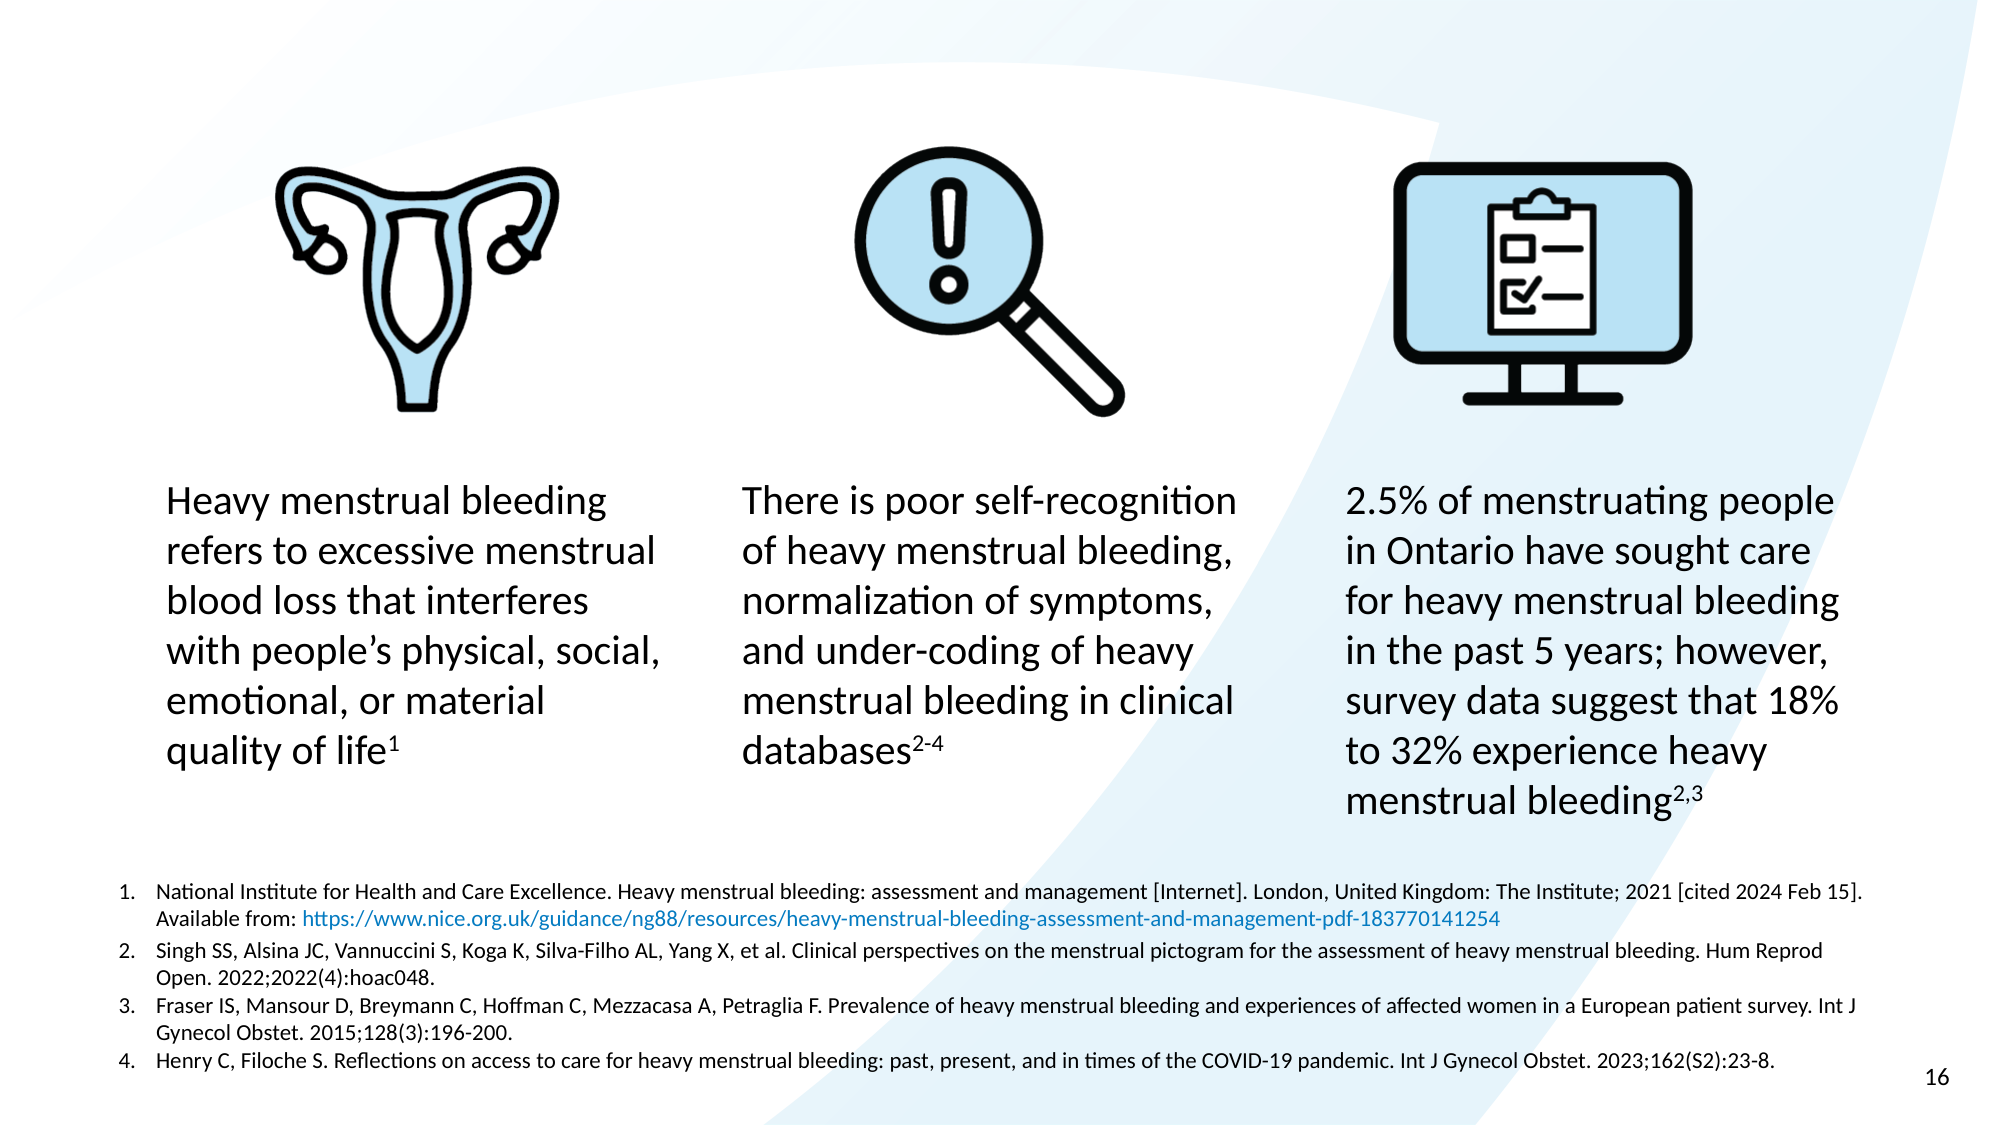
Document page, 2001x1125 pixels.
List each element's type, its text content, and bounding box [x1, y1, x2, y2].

text_box Heavy menstrual bleeding refers to excessive menstrual blood loss that interferes with people’s physical, social, emotional, or material quality of life1 [151, 465, 685, 780]
title 2.5% of menstruating people in Ontario have sought care for heavy menstrual bleeding in the past 5 years; however, survey data suggest that 18% to 32% experience heavy menstrual bleeding2,3 [1330, 465, 1864, 831]
text_box There is poor self-recognition of heavy menstrual bleeding, normalization of symptoms, and under-coding of heavy menstrual bleeding in clinical databases2-4 [726, 465, 1260, 781]
text_box National Institute for Health and Care Excellence. Heavy menstrual bleeding: assessment and management [Internet]. London, United Kingdom: The Institute; 2021 [cited 2024 Feb 15]. Available from: https://www.nice.org.uk/guidance/ng88/resources/heavy-menstrual-bleeding-assessment-and-management-pdf-183770141254 Singh SS, Alsina JC, Vannuccini S, Koga K, Silva-Filho AL, Yang X, et al. Clinical perspectives on the menstrual pictogram for the assessment of heavy menstrual bleeding. Hum Reprod Open. 2022;2022(4):hoac048. Fraser IS, Mansour D, Breymann C, Hoffman C, Mezzacasa A, Petraglia F. Prevalence of heavy menstrual bleeding and experiences of affected women in a European patient survey. Int J Gynecol Obstet. 2015;128(3):196-200. Henry C, Filoche S. Reflections on access to care for heavy menstrual bleeding: past, present, and in times of the COVID-19 pandemic. Int J Gynecol Obstet. 2023;162(S2):23-8. [103, 868, 1886, 1080]
text_box 16 [1289, 1052, 1965, 1113]
picture [0, 0, 2001, 1125]
